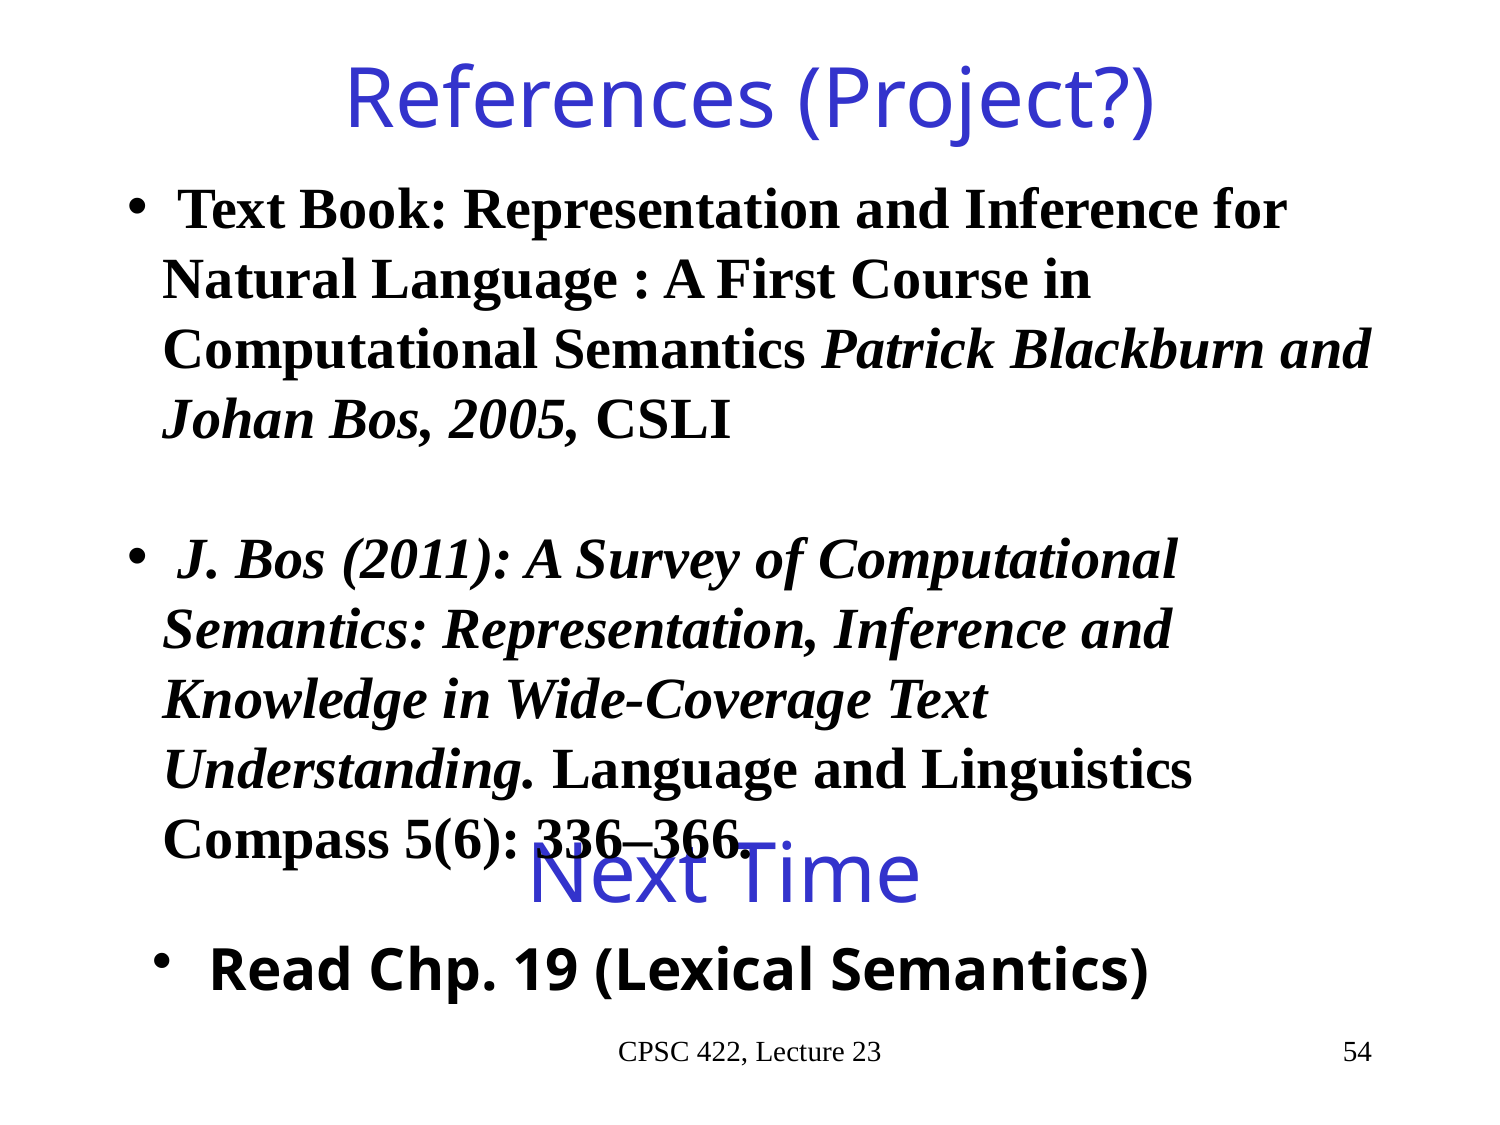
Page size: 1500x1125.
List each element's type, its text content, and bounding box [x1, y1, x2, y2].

text_box References (Project?) [112, 0, 1388, 162]
text_box Text Book: Representation and Inference for Natural Language : A First Course in Computational Semantics Patrick Blackburn and Johan Bos, 2005, CSLI J. Bos (2011): A Survey of Computational Semantics: Representation, Inference and Knowledge in Wide-Coverage Text Understanding. Language and Linguistics Compass 5(6): 336–366. [112, 162, 1388, 288]
footer CPSC 422, Lecture 23 [512, 1051, 988, 1101]
title Next Time [87, 774, 1363, 963]
list Read Chp. 19 (Lexical Semantics) [137, 924, 1413, 1051]
slide_number 54 [1074, 1051, 1388, 1101]
